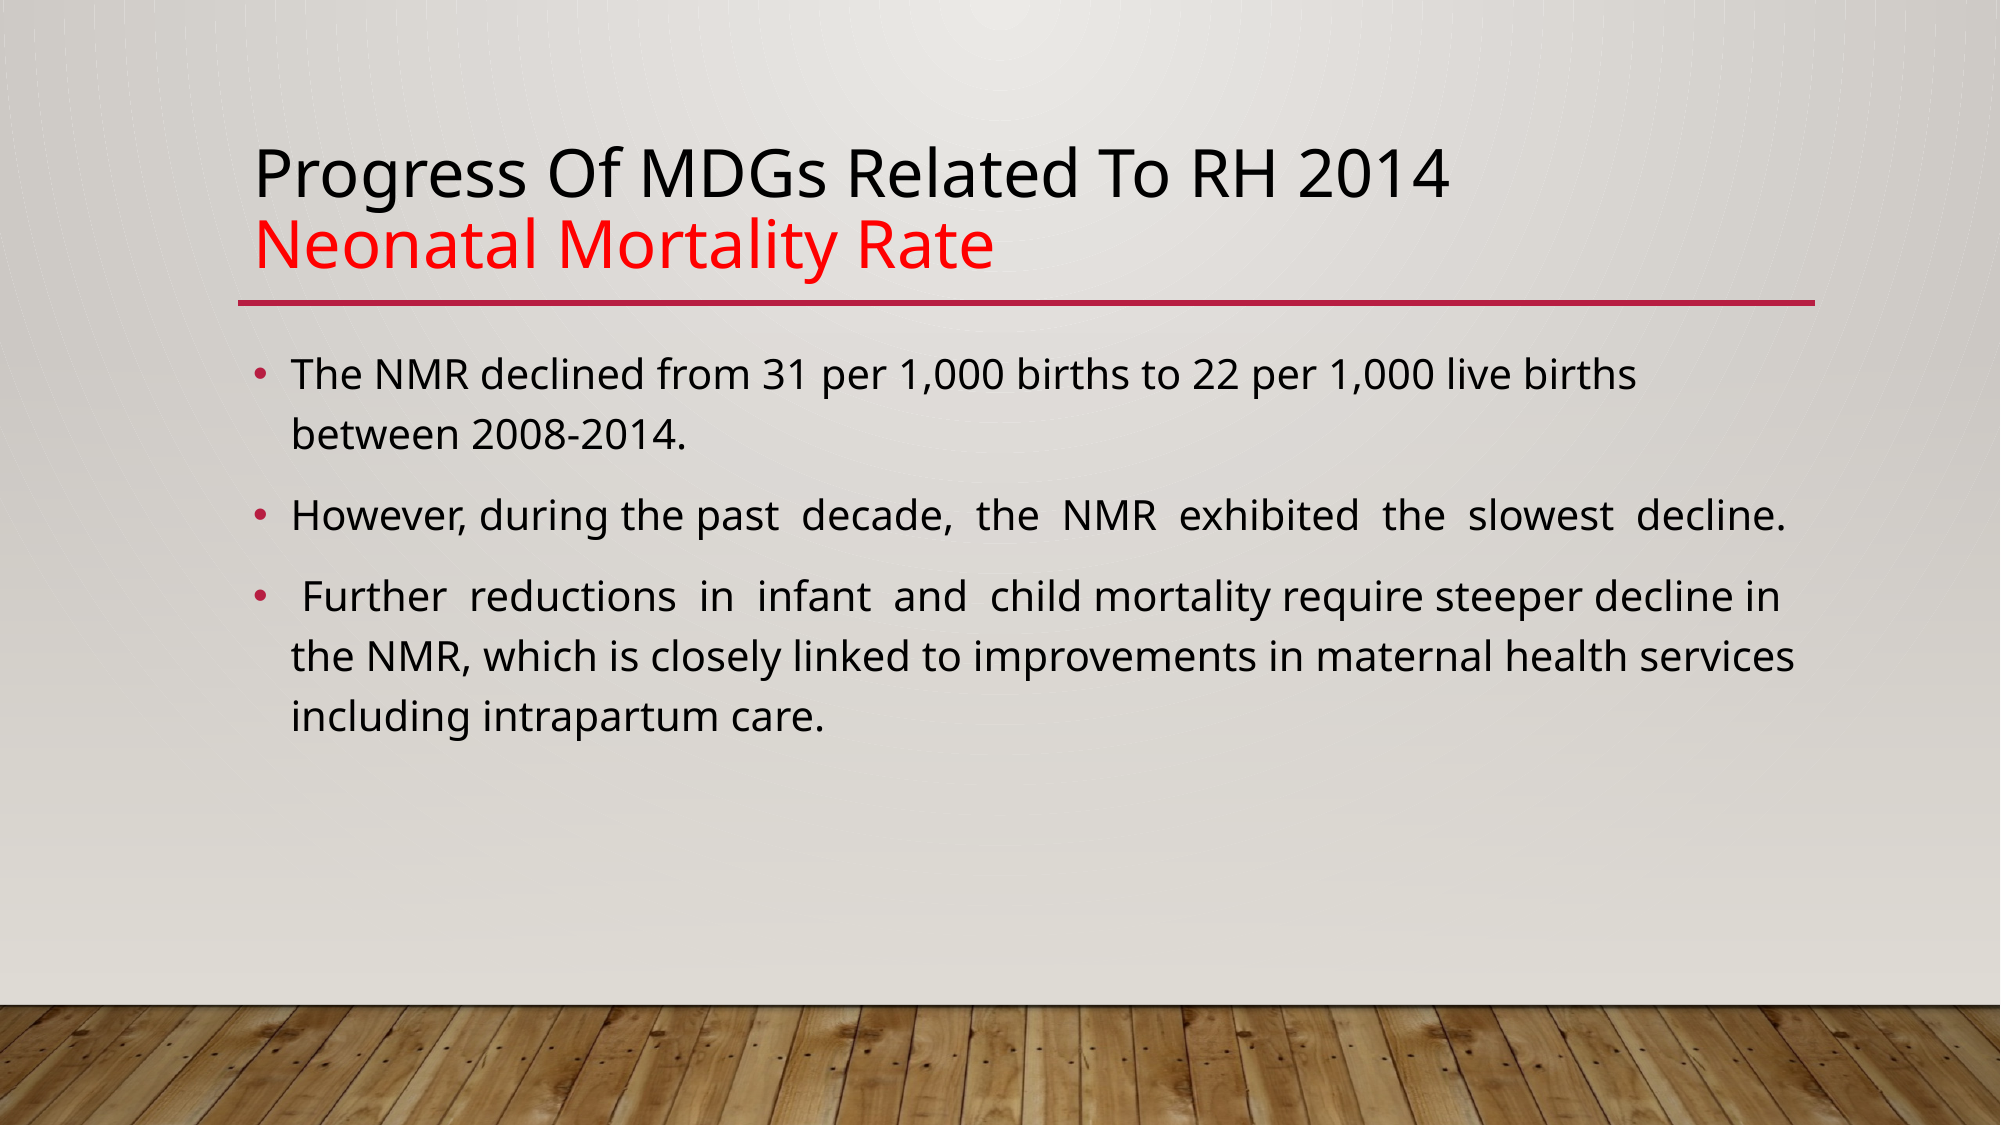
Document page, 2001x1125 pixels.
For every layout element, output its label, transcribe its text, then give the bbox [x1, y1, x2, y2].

title Progress Of MDGs Related To RH 2014 Neonatal Mortality Rate [238, 131, 1814, 305]
list The NMR declined from 31 per 1,000 births to 22 per 1,000 live births between 2008-2014. However, during the past decade, the NMR exhibited the slowest decline. Further reductions in infant and child mortality require steeper decline in the NMR, which is closely linked to improvements in maternal health services including intrapartum care. [238, 330, 1814, 897]
picture [0, 1005, 2000, 1125]
